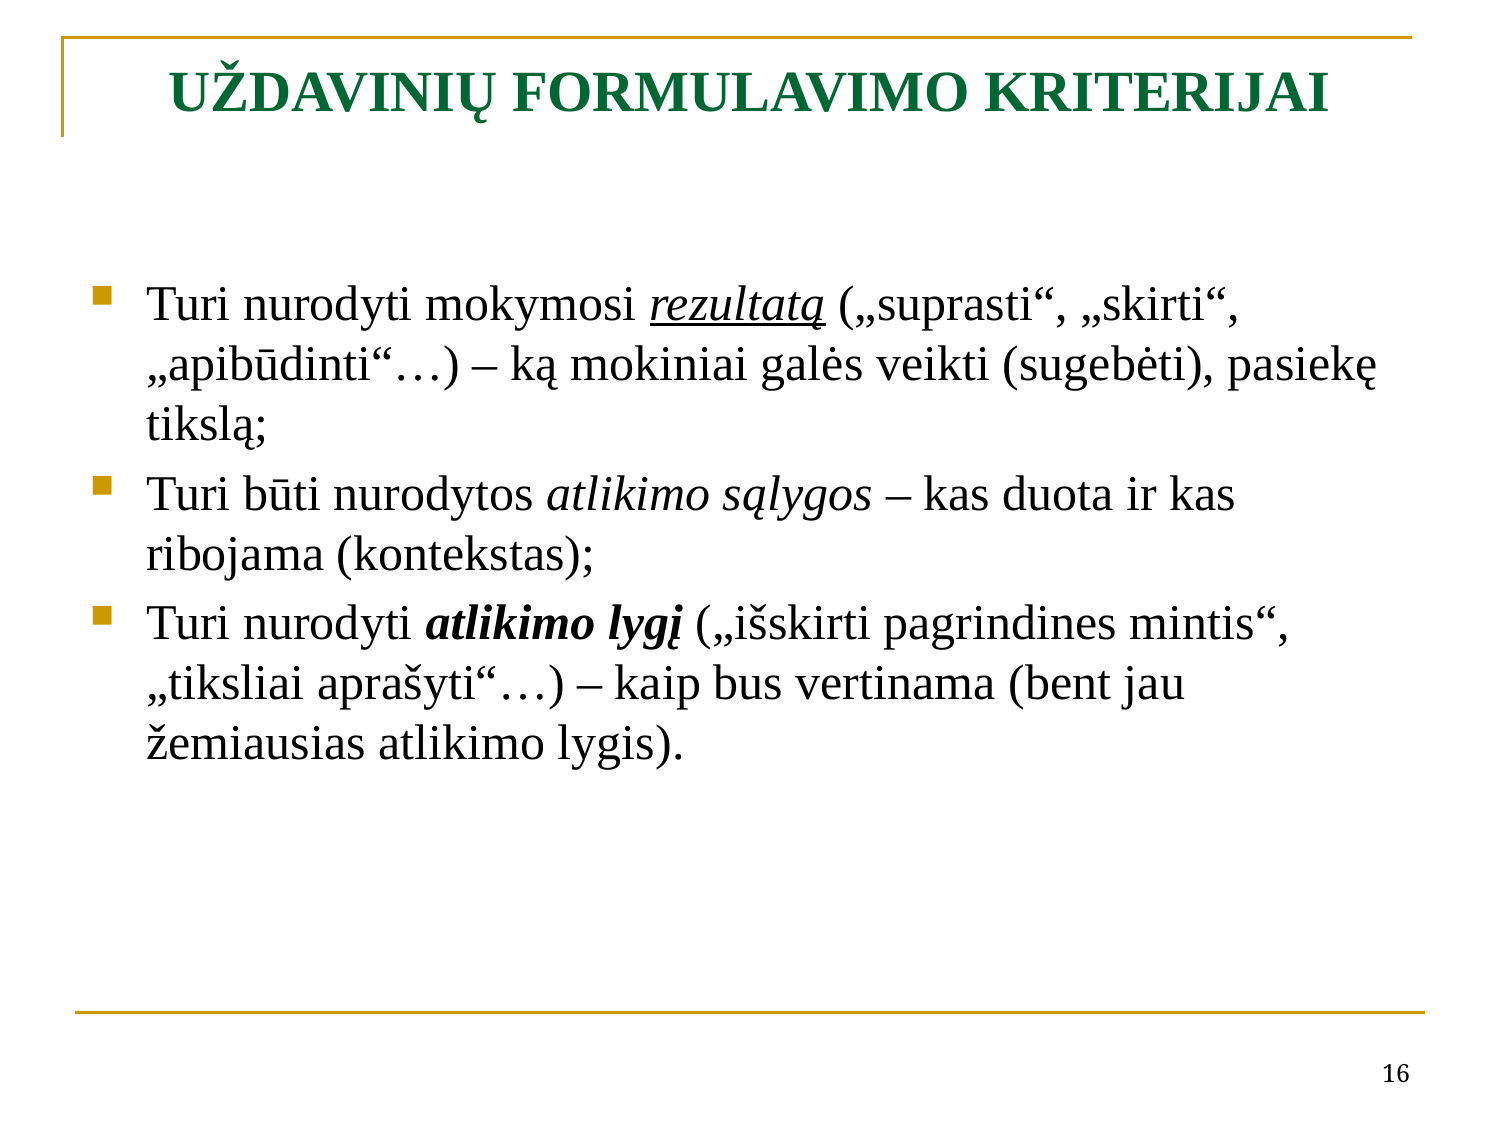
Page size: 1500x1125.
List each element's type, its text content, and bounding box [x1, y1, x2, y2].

slide_number 16 [1074, 1024, 1425, 1100]
title UŽDAVINIŲ FORMULAVIMO KRITERIJAI [75, 45, 1425, 233]
list Turi nurodyti mokymosi rezultatą („suprasti“, „skirti“, „apibūdinti“…) – ką mokiniai galės veikti (sugebėti), pasiekę tikslą; Turi būti nurodytos atlikimo sąlygos – kas duota ir kas ribojama (kontekstas); Turi nurodyti atlikimo lygį („išskirti pagrindines mintis“, „tiksliai aprašyti“…) – kaip bus vertinama (bent jau žemiausias atlikimo lygis). [75, 262, 1425, 1006]
